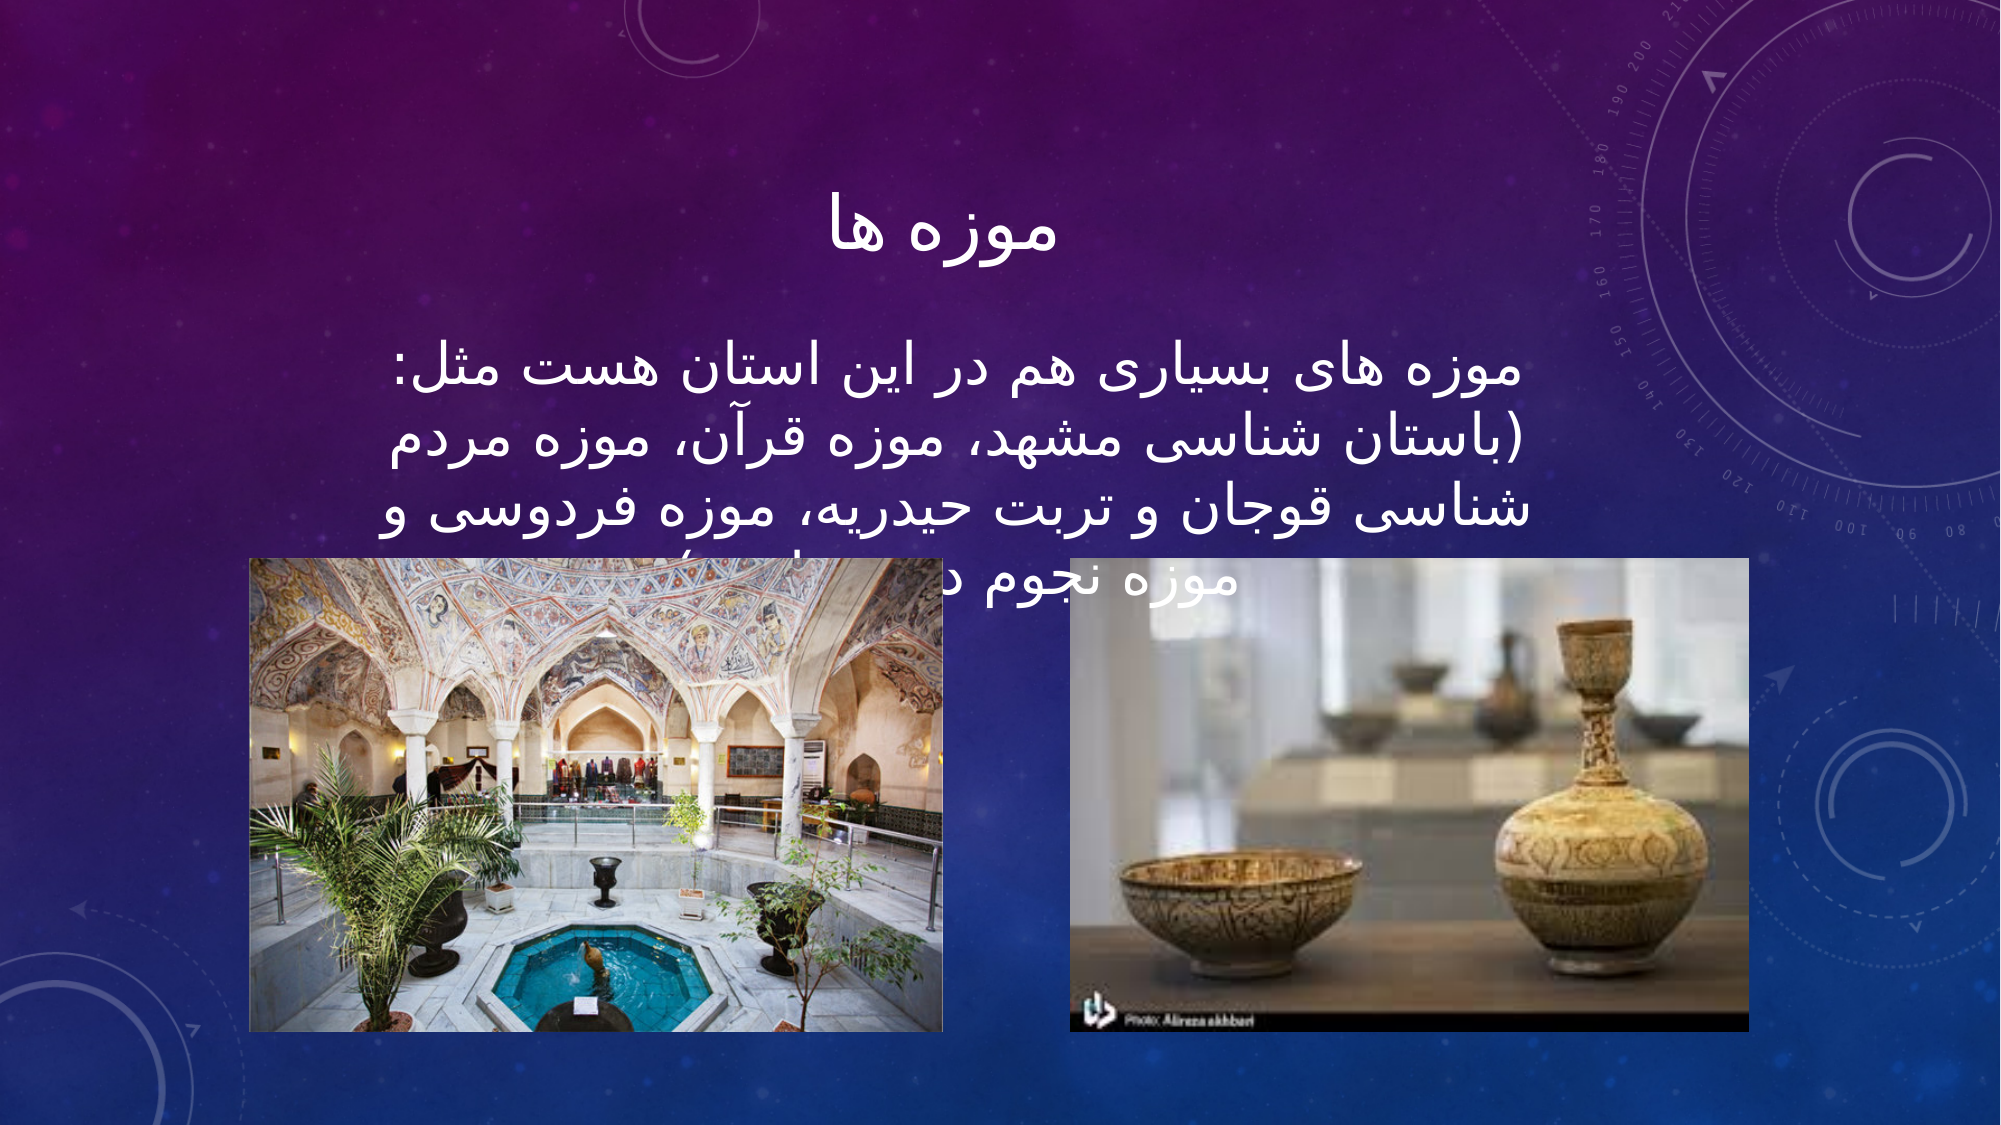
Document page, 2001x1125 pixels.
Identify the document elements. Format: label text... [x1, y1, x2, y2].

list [1070, 557, 1749, 1032]
picture [0, 0, 2001, 1125]
text_box موزه های بسیاری هم در این استان هست مثل: (باستان شناسی مشهد، موزه قرآن، موزه مردم شناسی قوجان و تربت حیدریه، موزه فردوسی و موزه نجوم در نیشابور.) [360, 319, 1556, 614]
title موزه ها [112, 99, 1775, 339]
